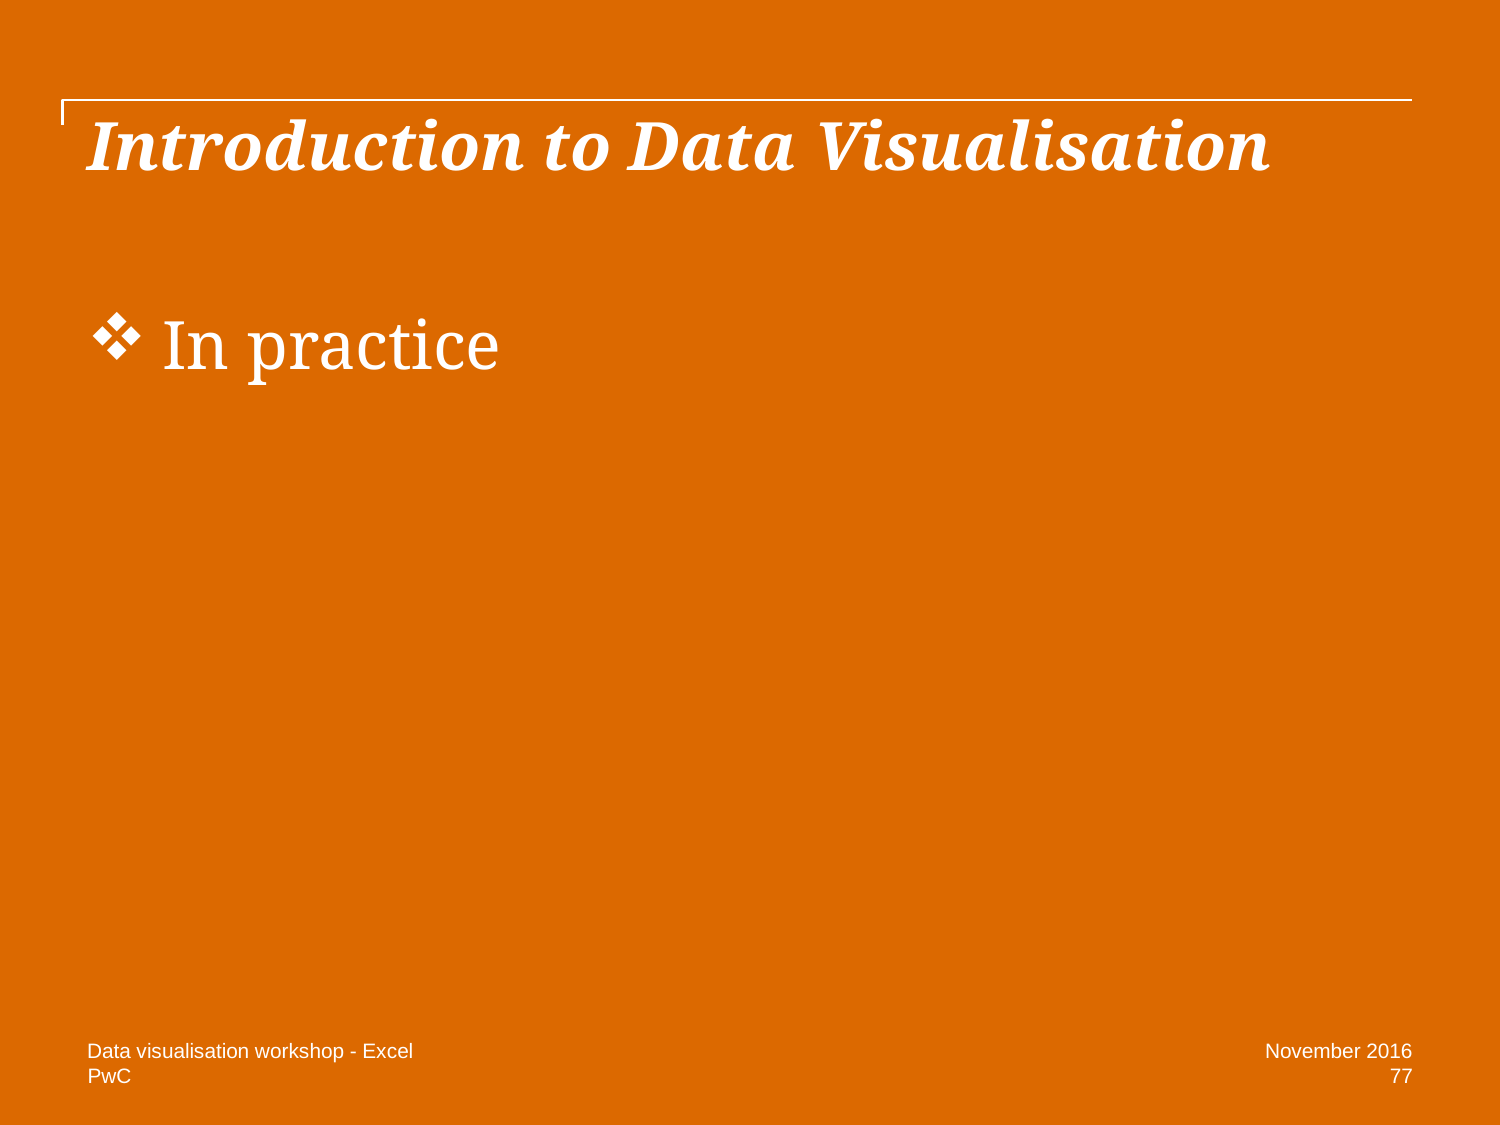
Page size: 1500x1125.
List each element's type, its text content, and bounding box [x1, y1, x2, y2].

title Introduction to Data Visualisation [87, 112, 1413, 288]
subtitle In practice [87, 312, 1413, 538]
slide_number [1162, 1037, 1413, 1063]
footer Data visualisation workshop - Excel [86, 1037, 950, 1063]
slide_number 77 [1162, 1063, 1413, 1088]
